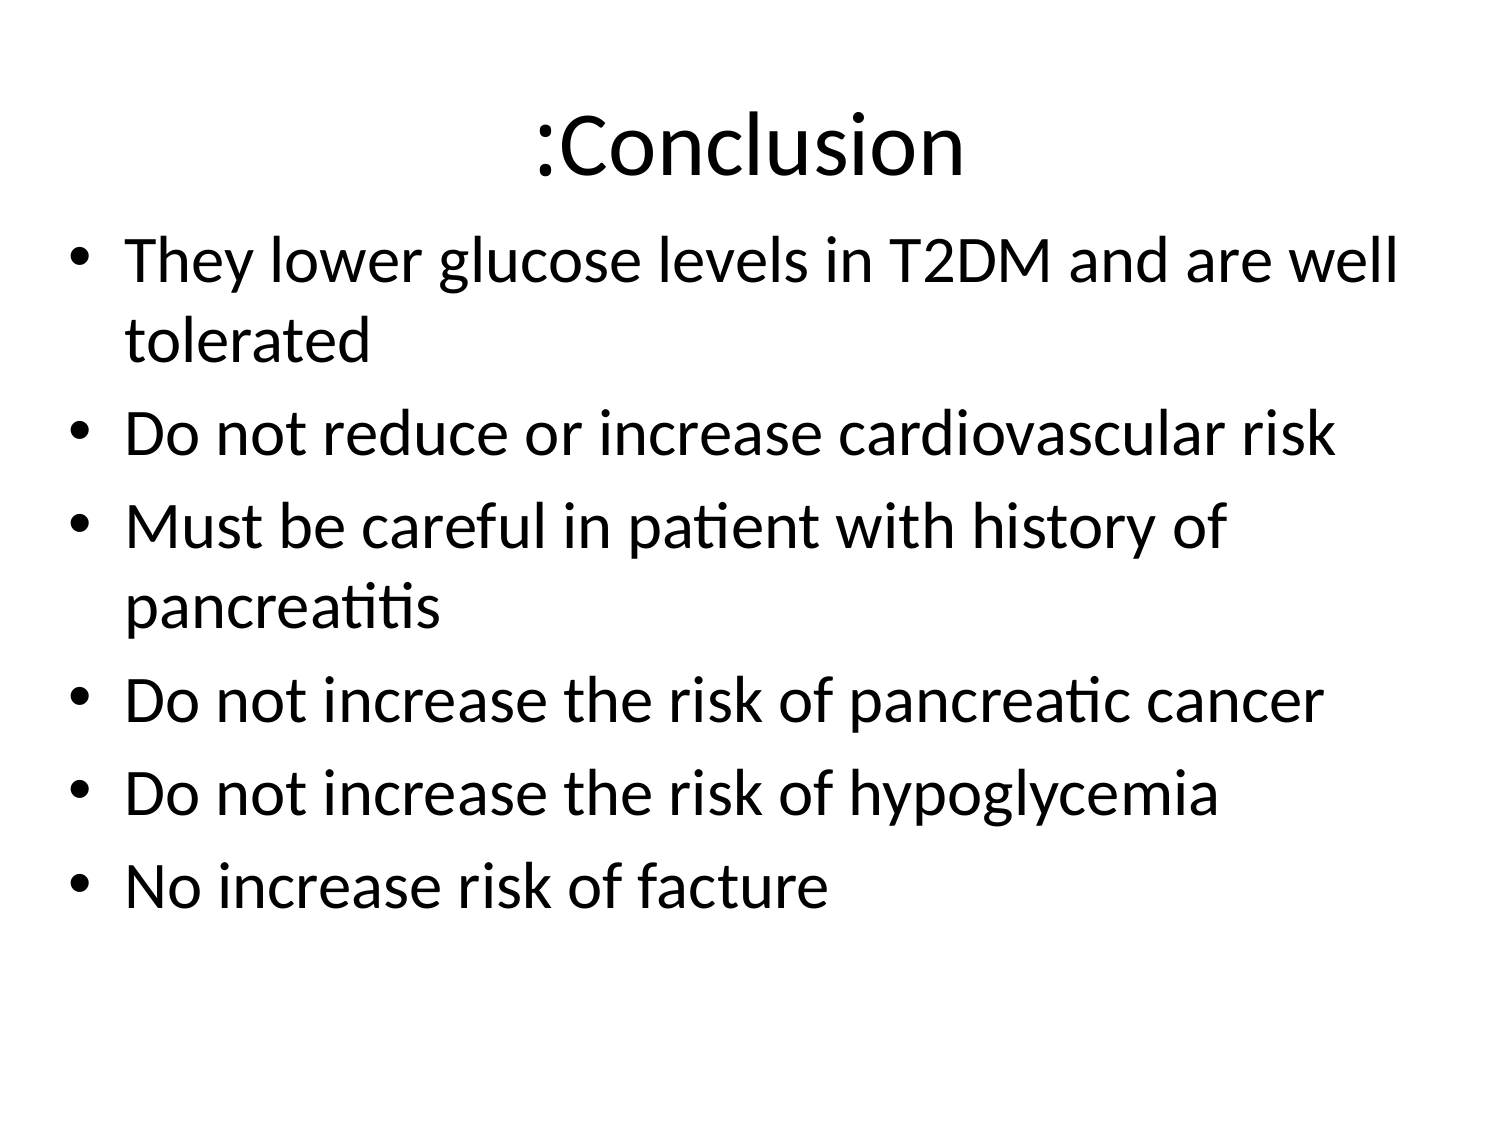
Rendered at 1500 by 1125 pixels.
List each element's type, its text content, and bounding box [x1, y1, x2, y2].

title Conclusion: [75, 45, 1425, 208]
list They lower glucose levels in T2DM and are well tolerated Do not reduce or increase cardiovascular risk Must be careful in patient with history of pancreatitis Do not increase the risk of pancreatic cancer Do not increase the risk of hypoglycemia No increase risk of facture [53, 208, 1447, 1005]
